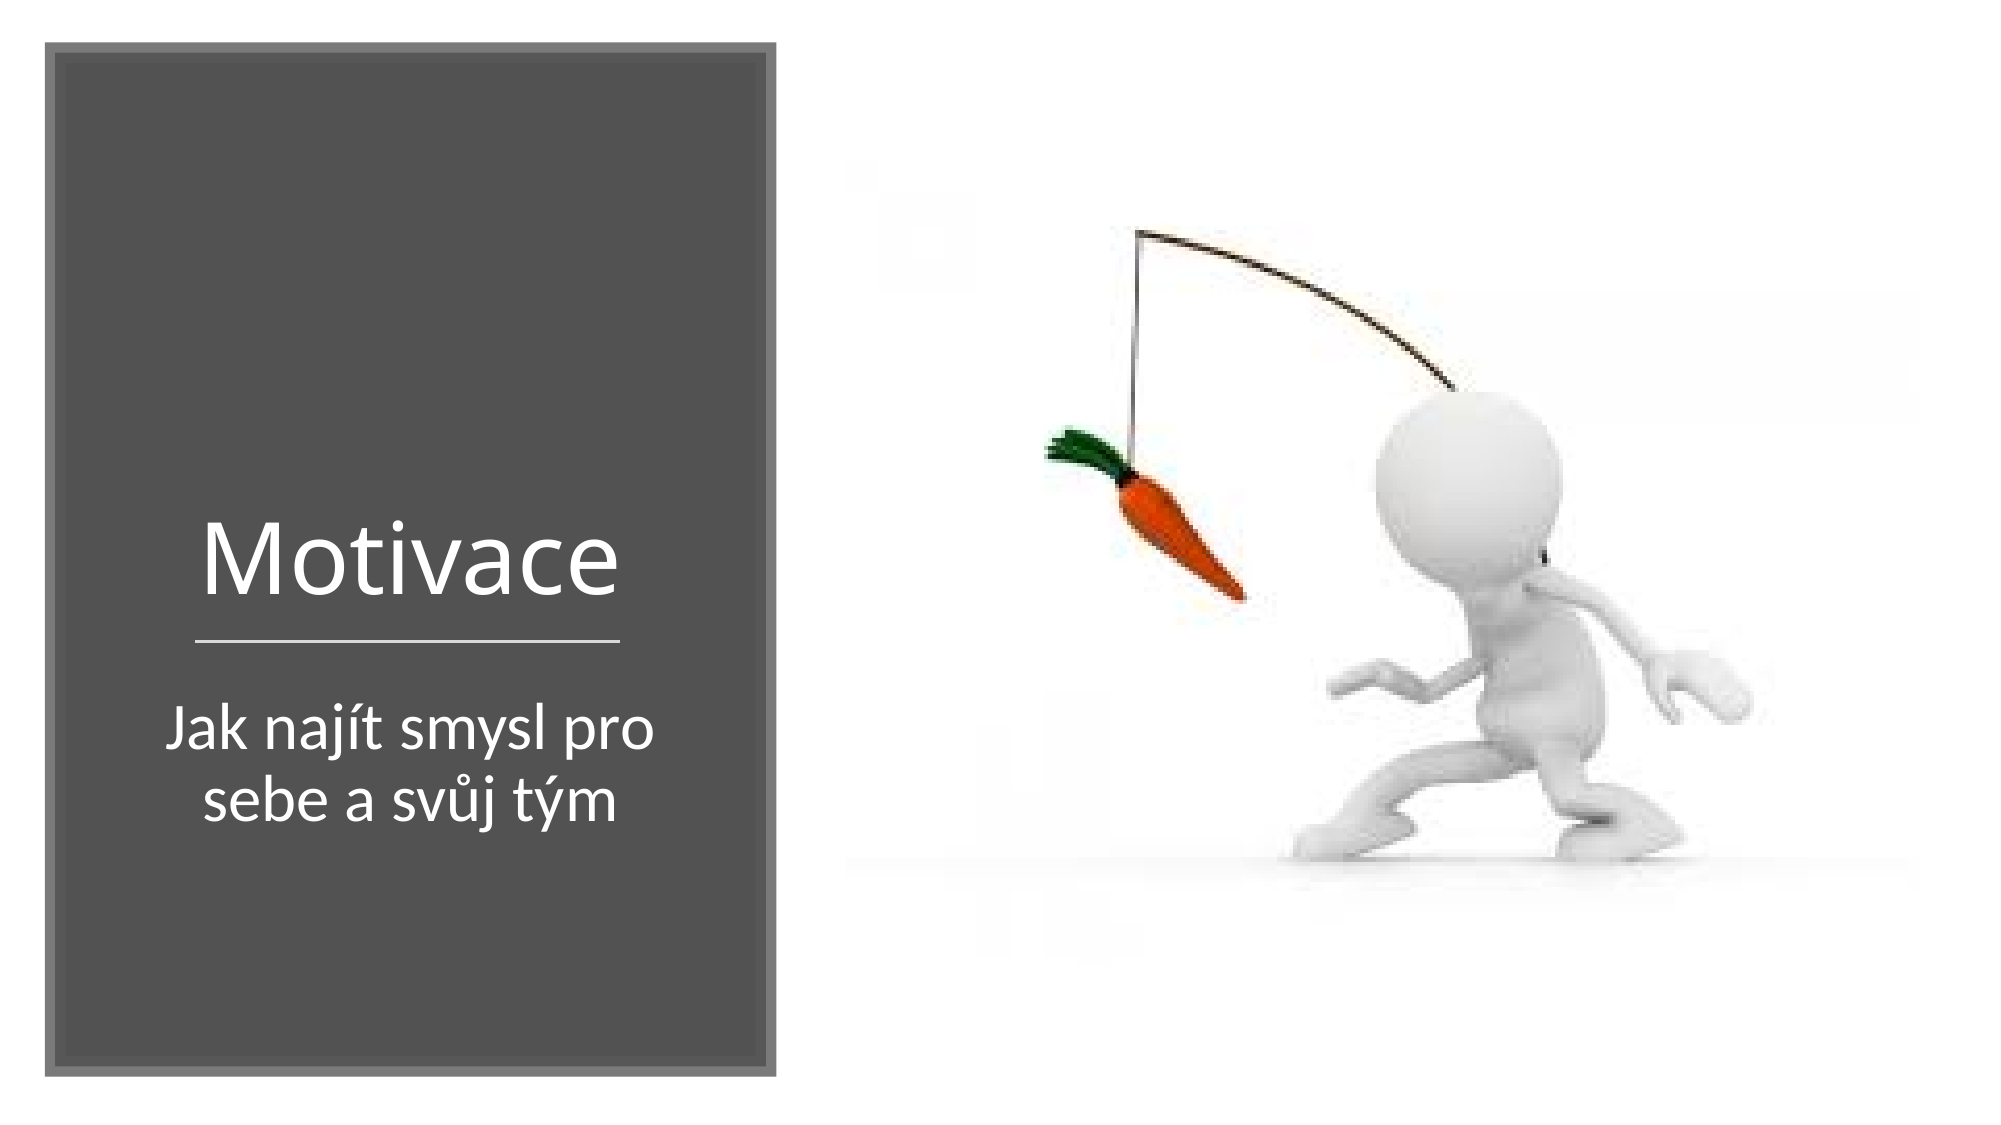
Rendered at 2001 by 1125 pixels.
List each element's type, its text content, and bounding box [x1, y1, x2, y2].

title Motivace [110, 149, 711, 624]
picture [845, 160, 1921, 966]
subtitle Jak najít smysl pro sebe a svůj tým [110, 684, 711, 935]
text_box [54, 52, 767, 1067]
